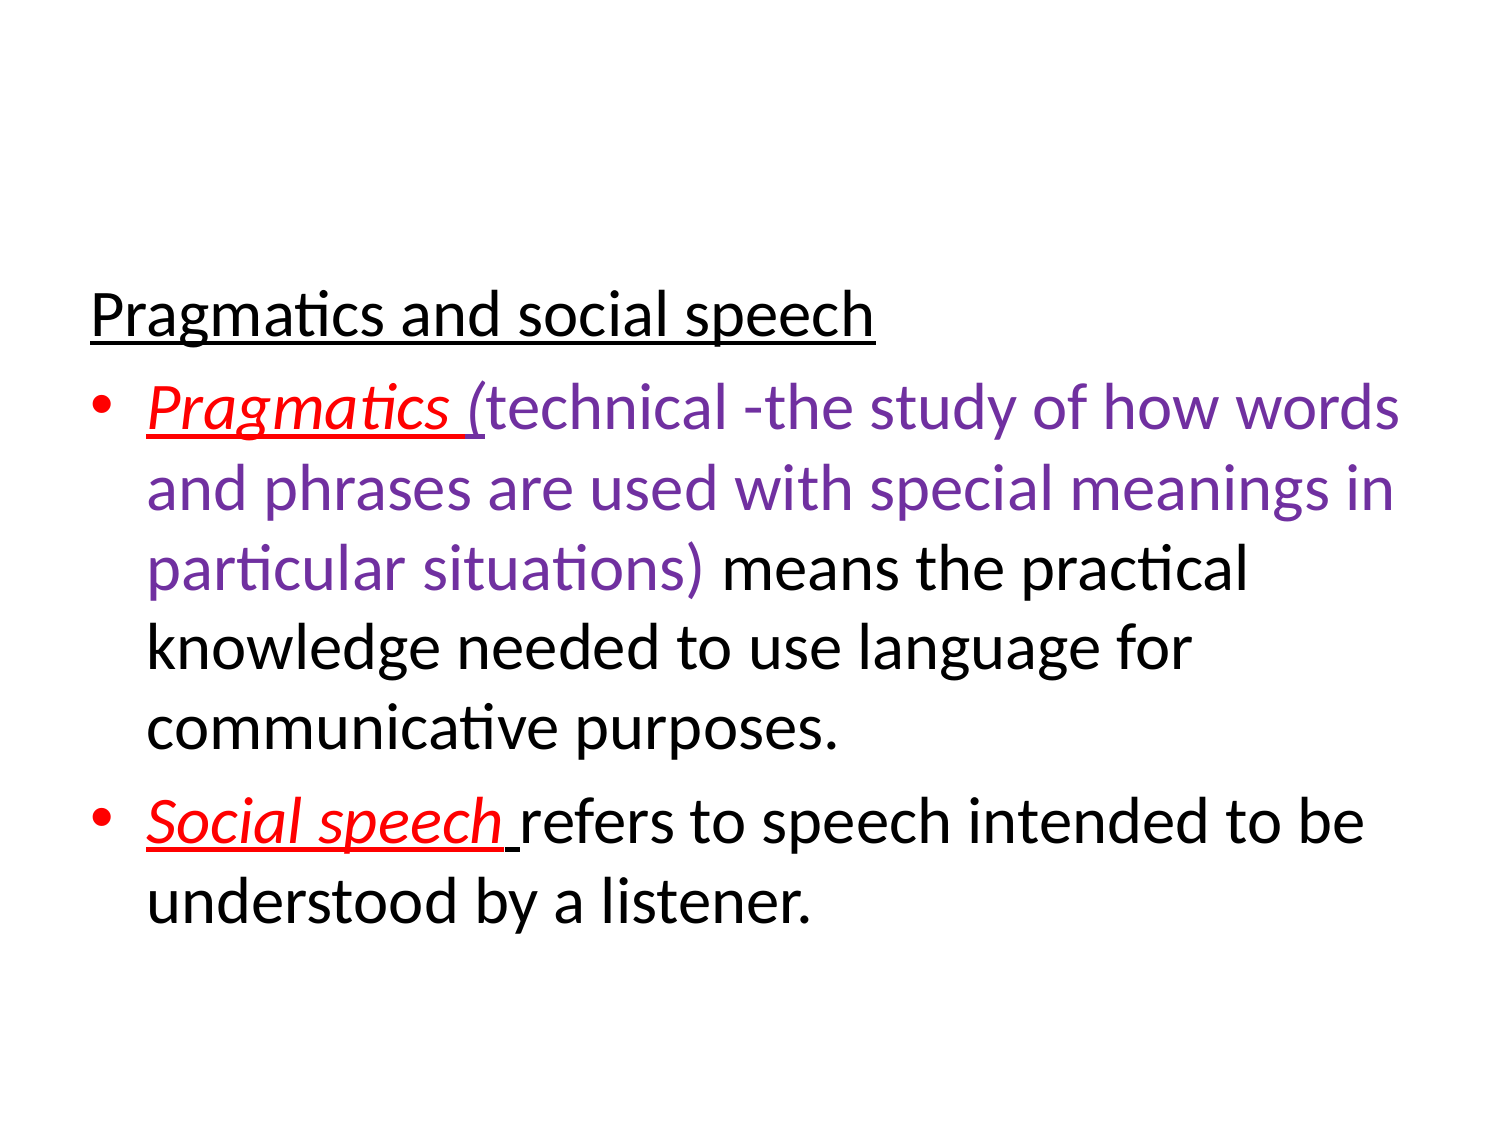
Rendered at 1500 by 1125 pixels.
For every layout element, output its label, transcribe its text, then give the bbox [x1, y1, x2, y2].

list Pragmatics and social speech Pragmatics (technical -the study of how words and phrases are used with special meanings in particular situations) means the practical knowledge needed to use language for communicative purposes. Social speech refers to speech intended to be understood by a listener. [74, 262, 1426, 1006]
